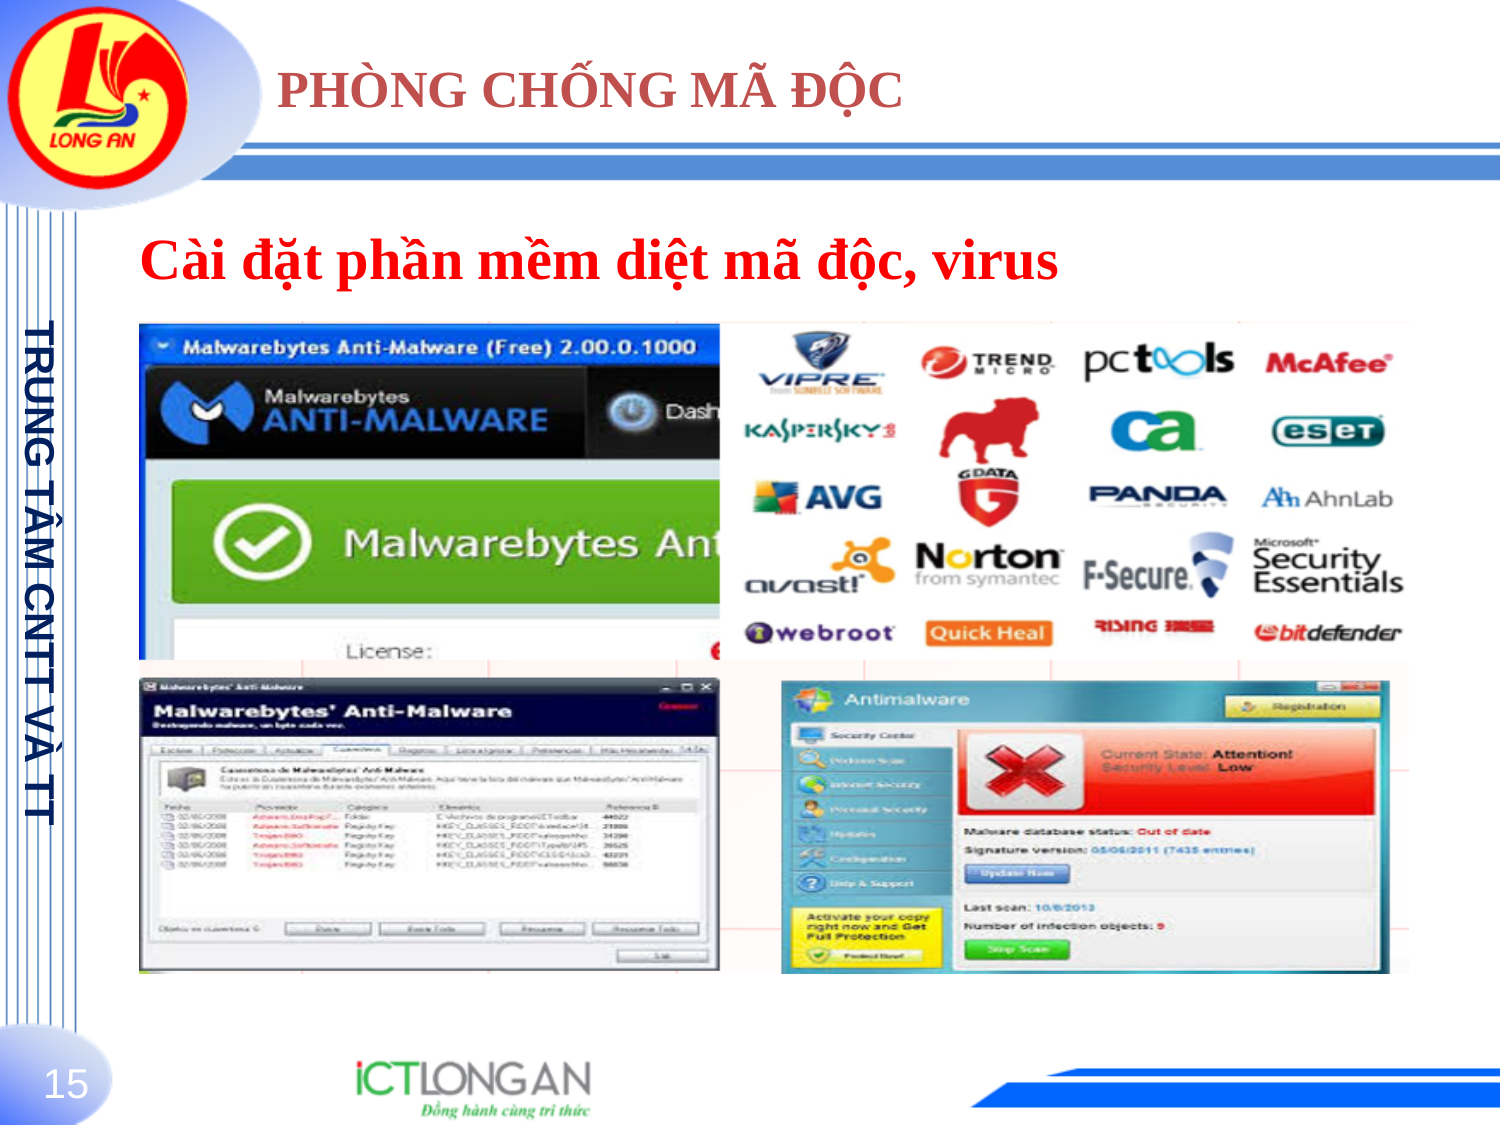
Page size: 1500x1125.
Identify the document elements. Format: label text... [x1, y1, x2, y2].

text_box Cài đặt phần mềm diệt mã độc, virus [124, 213, 1075, 299]
text_box PHÒNG CHỐNG MÃ ĐỘC [262, 49, 1500, 125]
text_box TRUNG TÂM CNTT VÀ TT [9, 305, 75, 842]
picture [0, 0, 1500, 1125]
slide_number 15 [12, 1052, 120, 1113]
